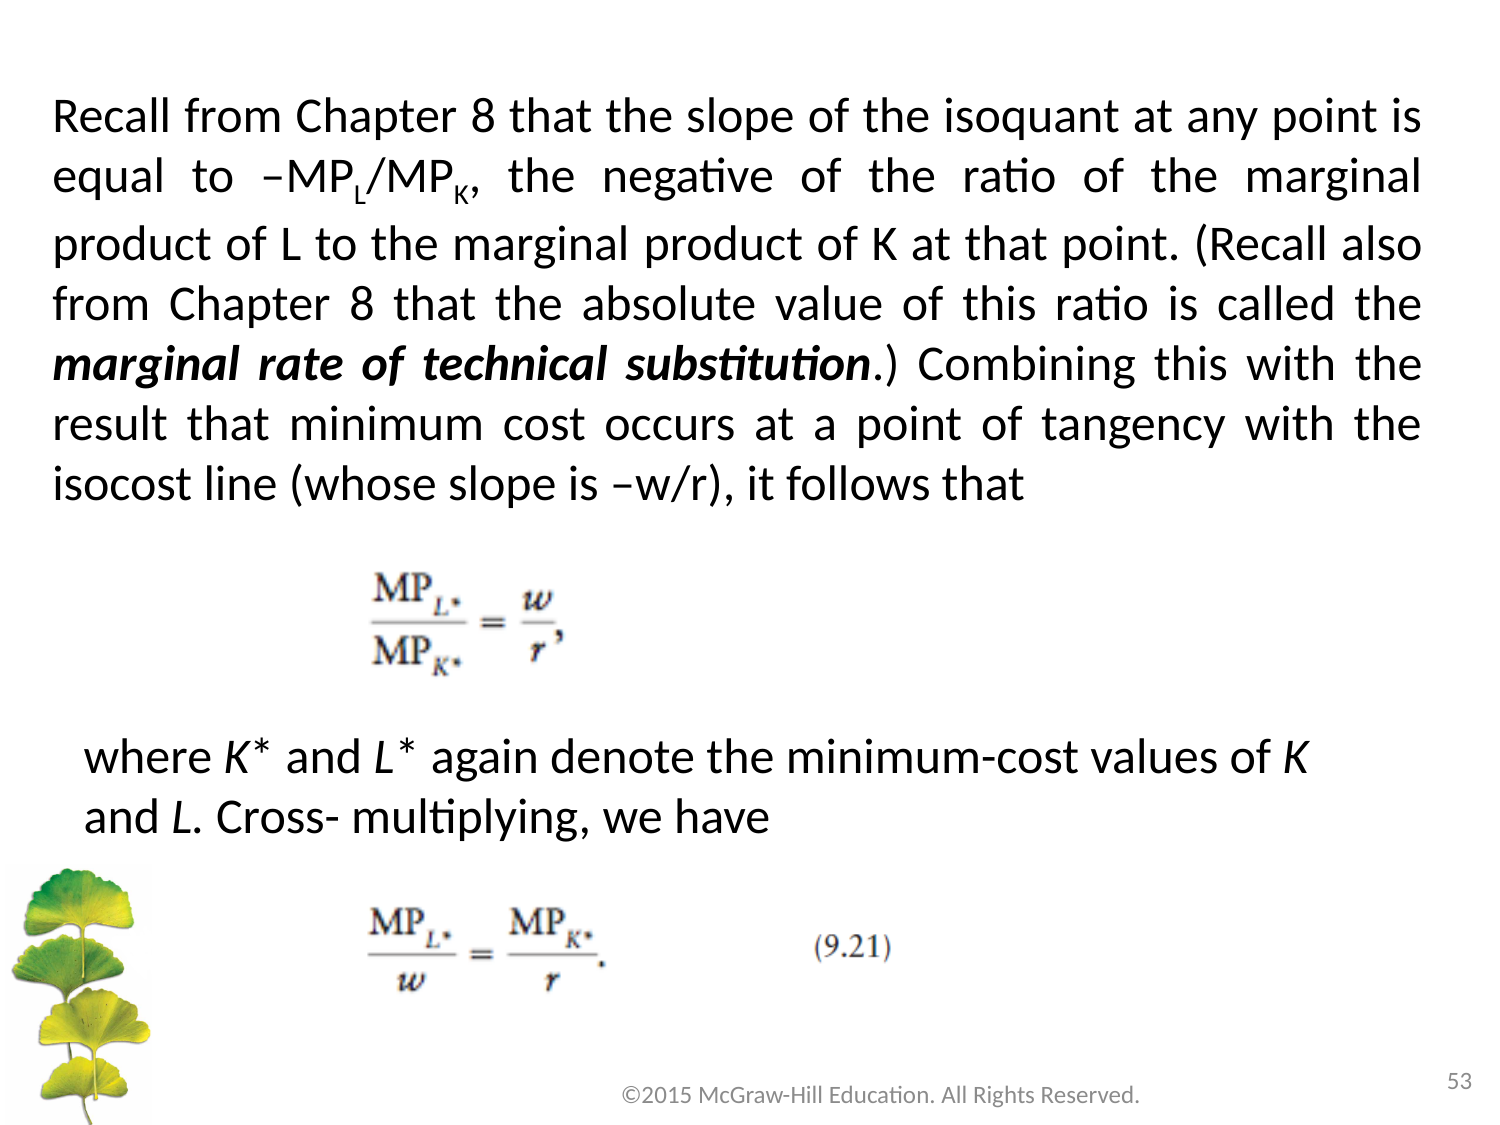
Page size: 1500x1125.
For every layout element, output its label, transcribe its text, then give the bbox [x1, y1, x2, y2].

picture [812, 925, 898, 975]
picture [5, 864, 152, 1125]
slide_number 53 [1374, 1050, 1488, 1110]
picture [349, 887, 626, 1014]
picture [349, 562, 587, 688]
text_box where K* and L* again denote the minimum-cost values of K and L. Cross- multiplying, we have [68, 716, 1407, 851]
footer ©2015 McGraw-Hill Education. All Rights Reserved. [587, 1064, 1175, 1124]
text_box Recall from Chapter 8 that the slope of the isoquant at any point is equal to –MPL/MPK, the negative of the ratio of the marginal product of L to the marginal product of K at that point. (Recall also from Chapter 8 that the absolute value of this ratio is called the marginal rate of technical substitution.) Combining this with the result that minimum cost occurs at a point of tangency with the isocost line (whose slope is –w/r), it follows that [37, 74, 1438, 518]
